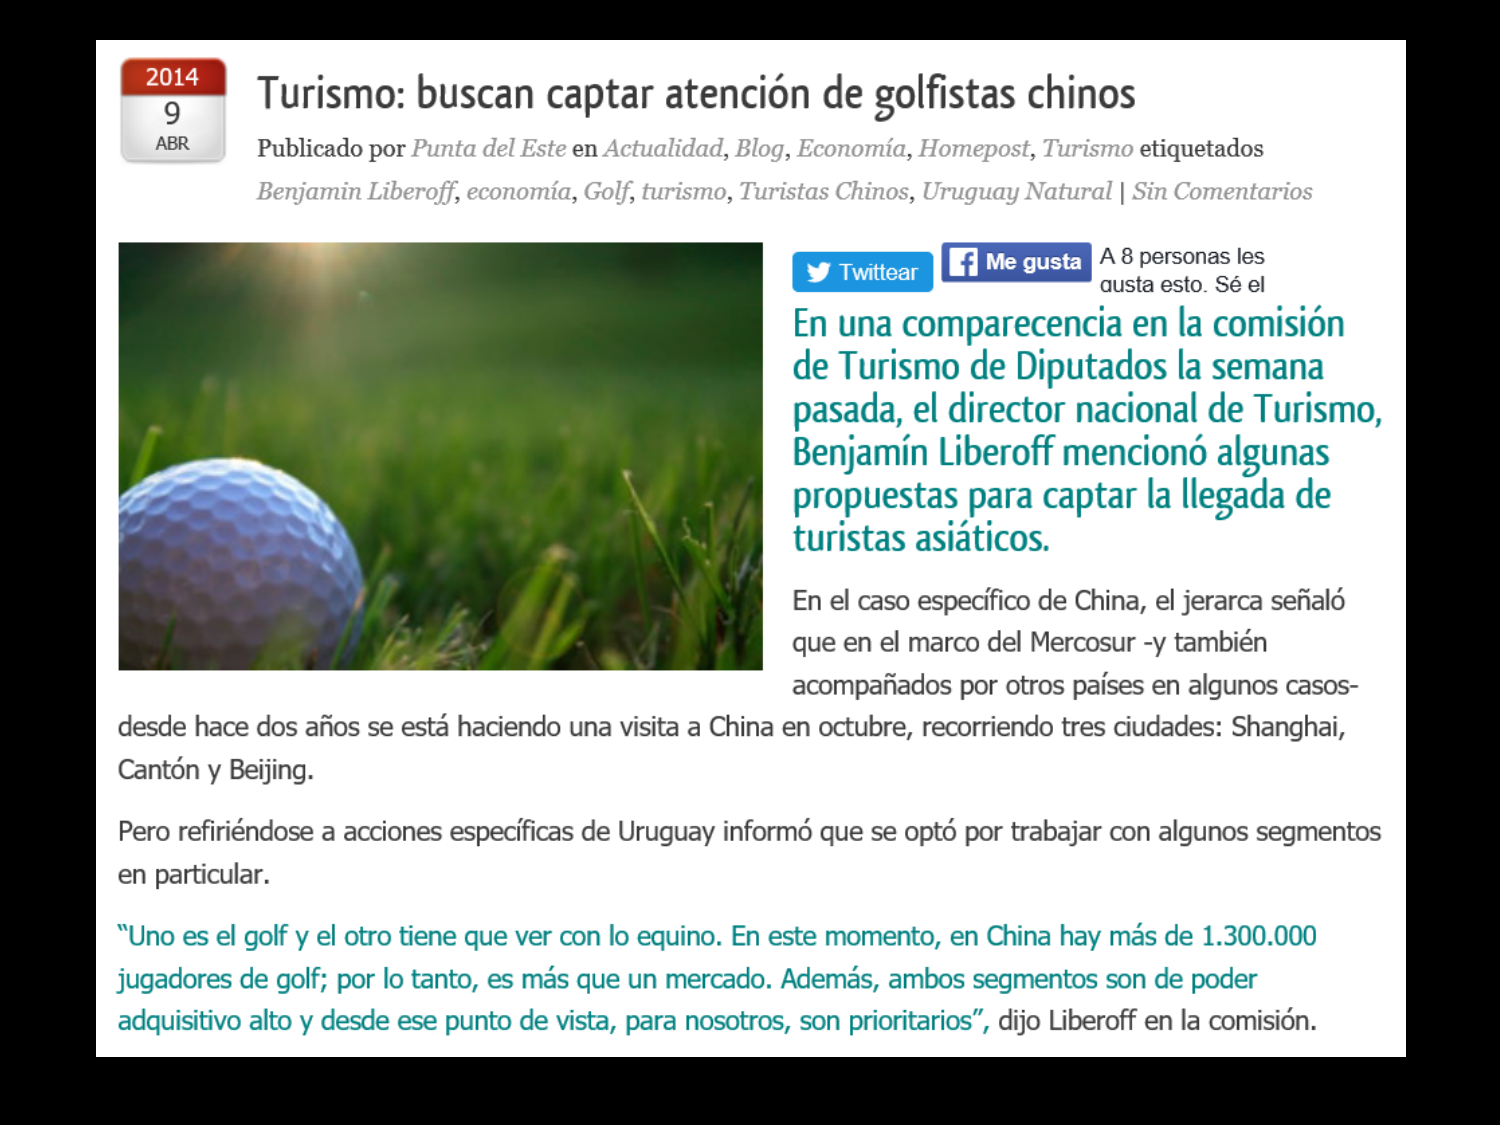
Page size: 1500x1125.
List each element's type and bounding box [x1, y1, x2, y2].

picture [96, 40, 1406, 1057]
